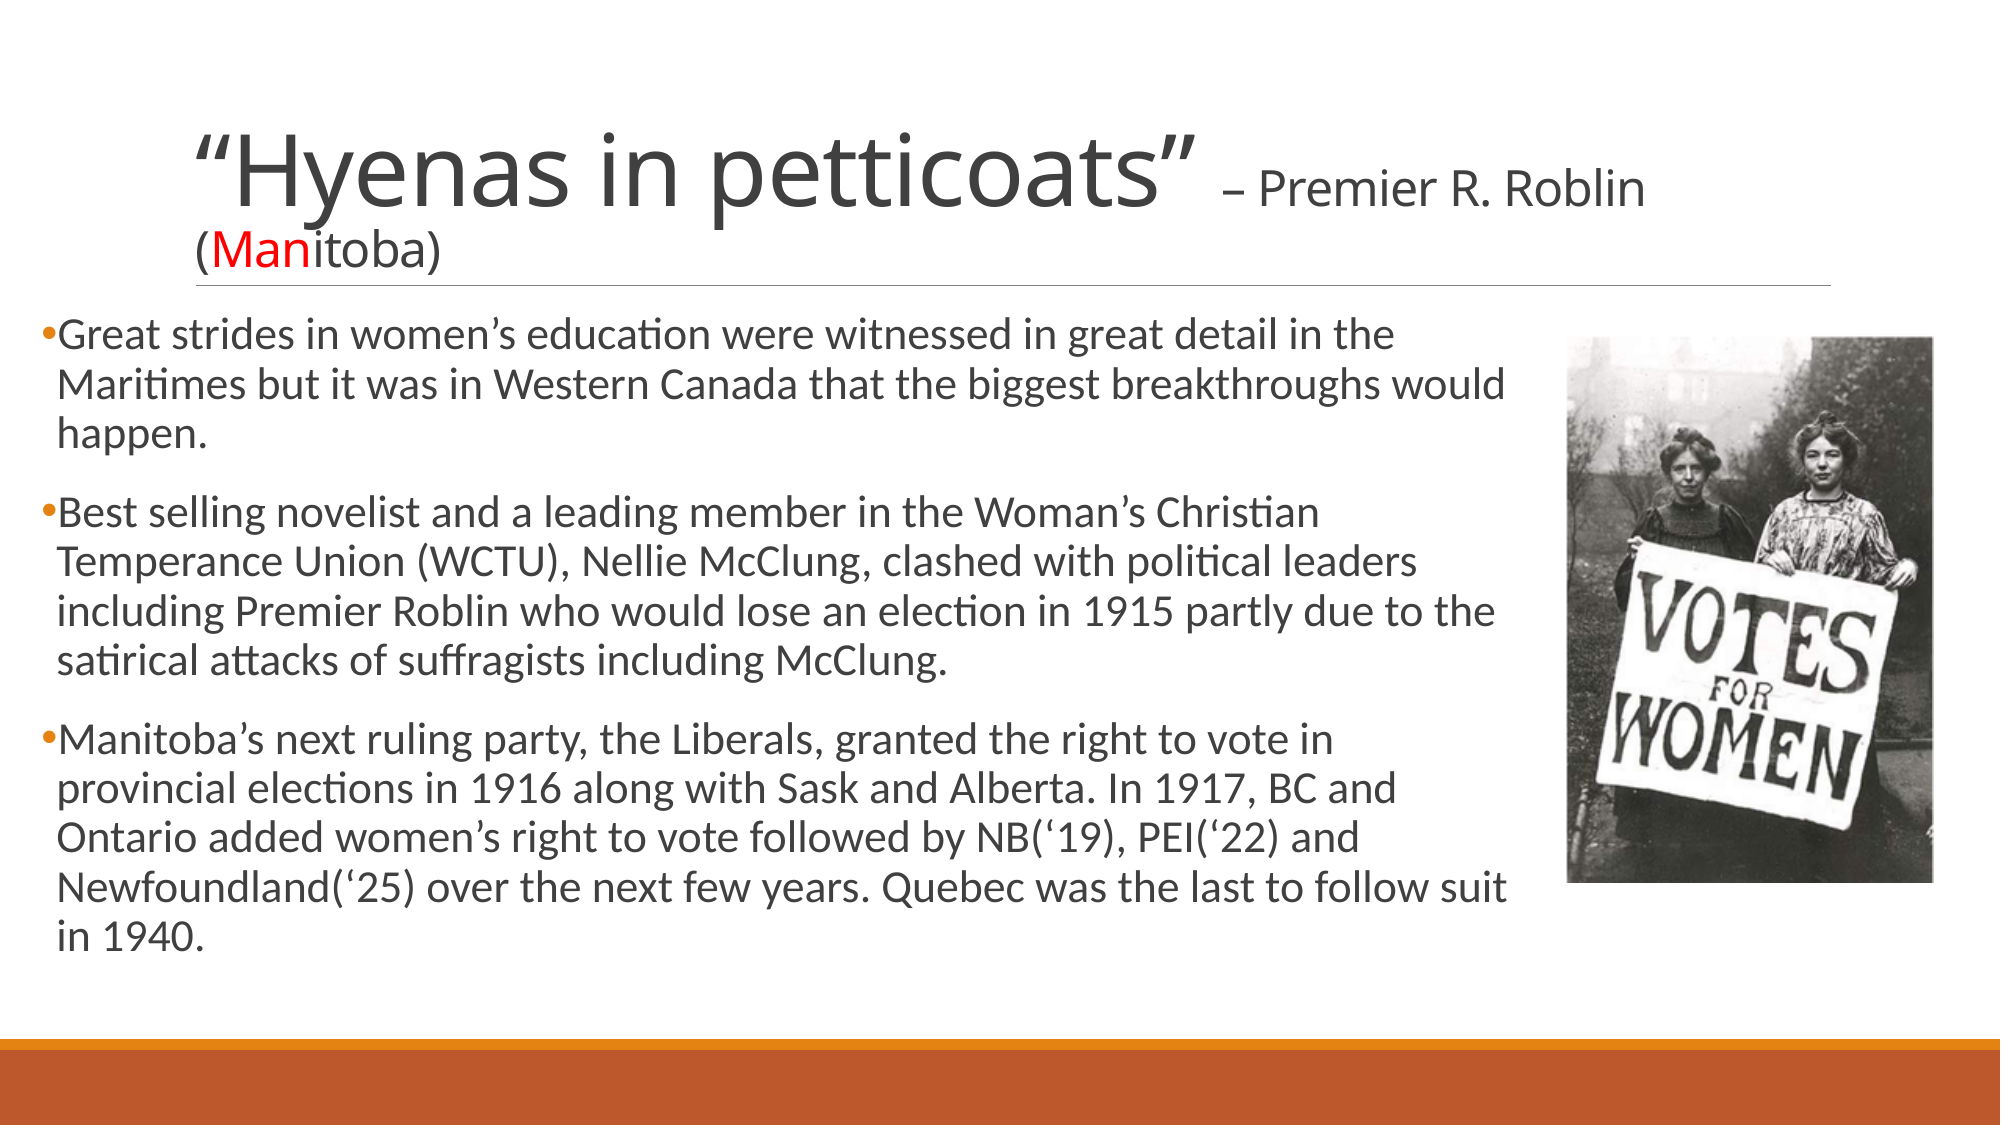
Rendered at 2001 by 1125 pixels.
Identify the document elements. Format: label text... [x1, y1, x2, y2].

list Great strides in women’s education were witnessed in great detail in the Maritimes but it was in Western Canada that the biggest breakthroughs would happen. Best selling novelist and a leading member in the Woman’s Christian Temperance Union (WCTU), Nellie McClung, clashed with political leaders including Premier Roblin who would lose an election in 1915 partly due to the satirical attacks of suffragists including McClung. Manitoba’s next ruling party, the Liberals, granted the right to vote in provincial elections in 1916 along with Sask and Alberta. In 1917, BC and Ontario added women’s right to vote followed by NB(‘19), PEI(‘22) and Newfoundland(‘25) over the next few years. Quebec was the last to follow suit in 1940. [41, 302, 1524, 963]
picture [1565, 328, 1934, 883]
title “Hyenas in petticoats” – Premier R. Roblin (Manitoba) [180, 47, 1830, 285]
